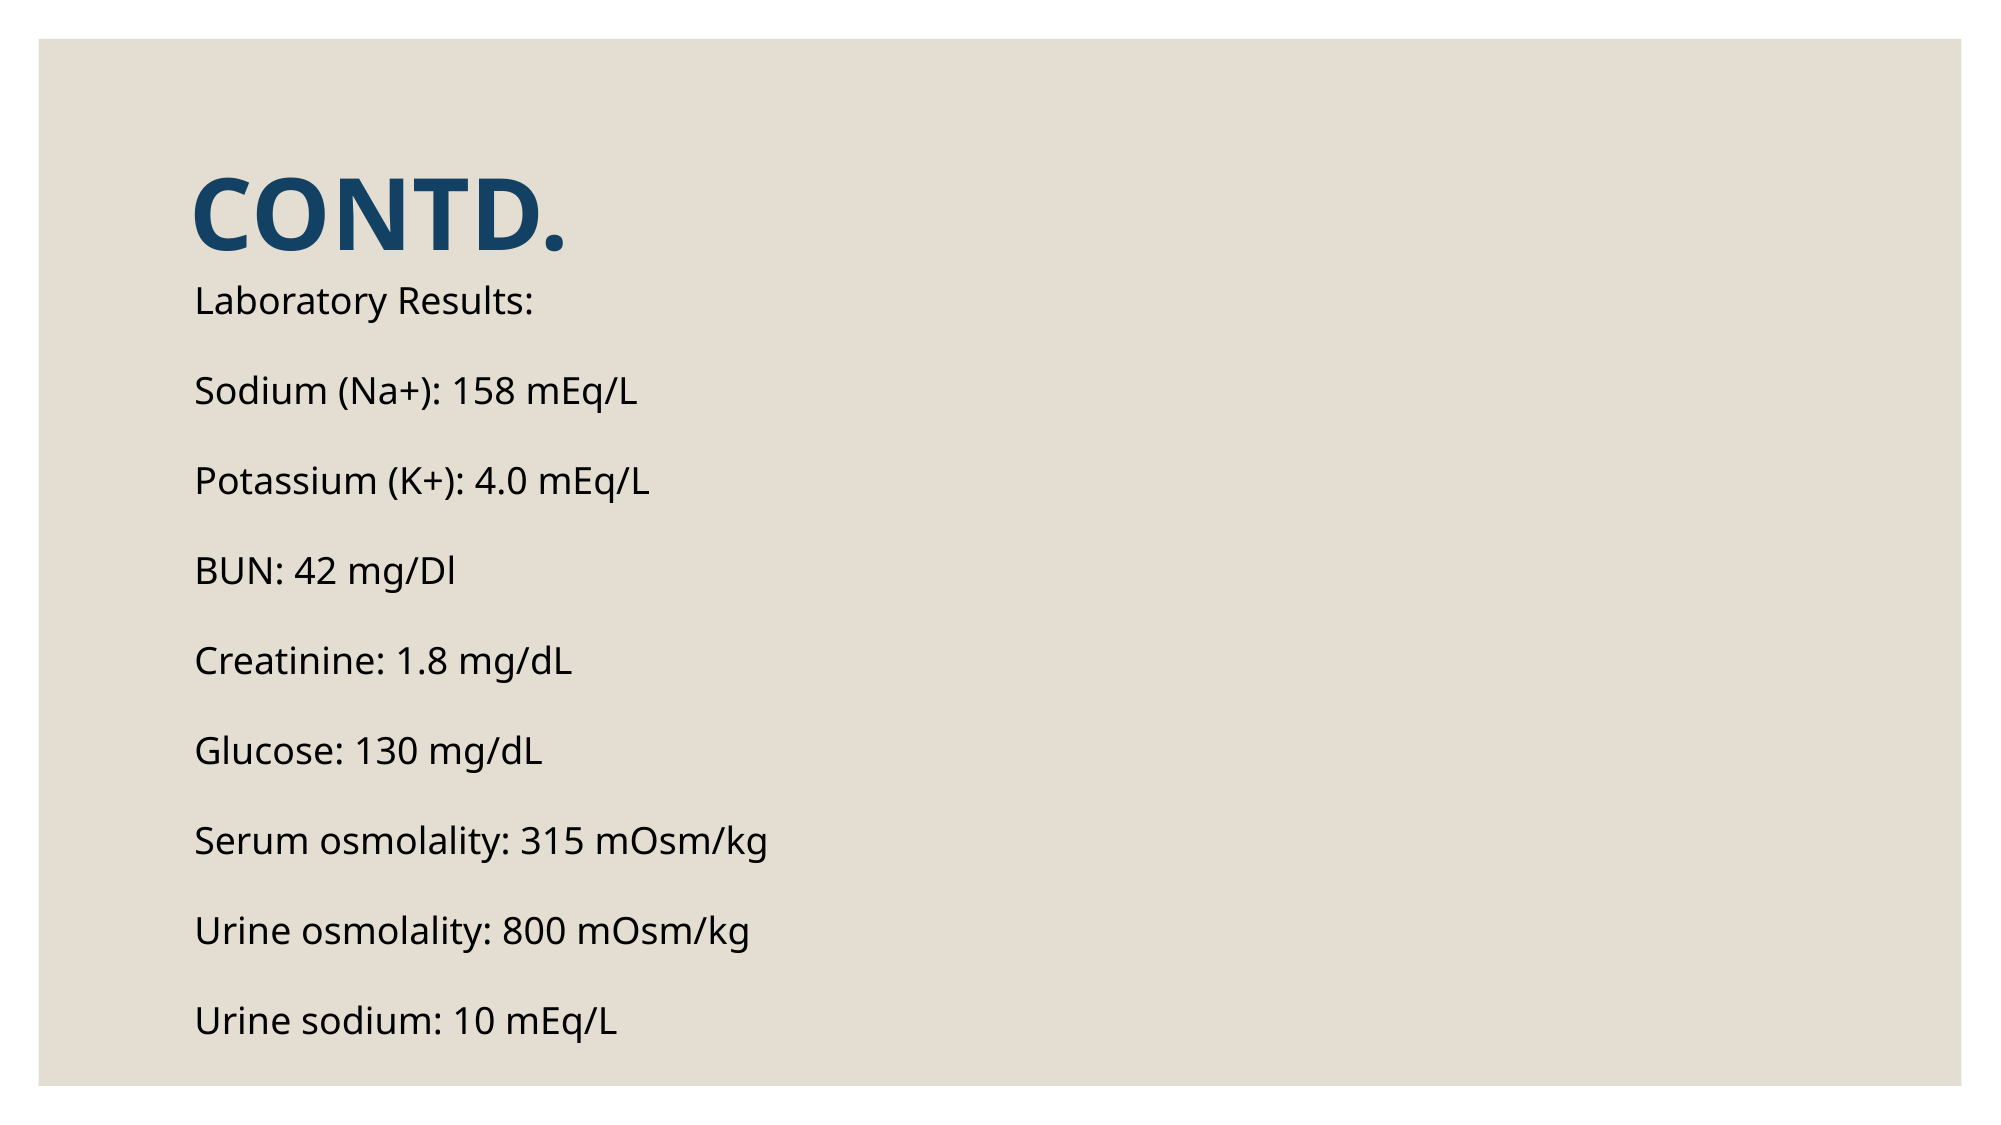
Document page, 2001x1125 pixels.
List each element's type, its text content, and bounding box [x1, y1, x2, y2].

text_box Laboratory Results: Sodium (Na+): 158 mEq/L Potassium (K+): 4.0 mEq/L BUN: 42 mg/Dl Creatinine: 1.8 mg/dL Glucose: 130 mg/dL Serum osmolality: 315 mOsm/kg Urine osmolality: 800 mOsm/kg Urine sodium: 10 mEq/L [179, 269, 1750, 1050]
title CONTD. [174, 105, 1825, 331]
